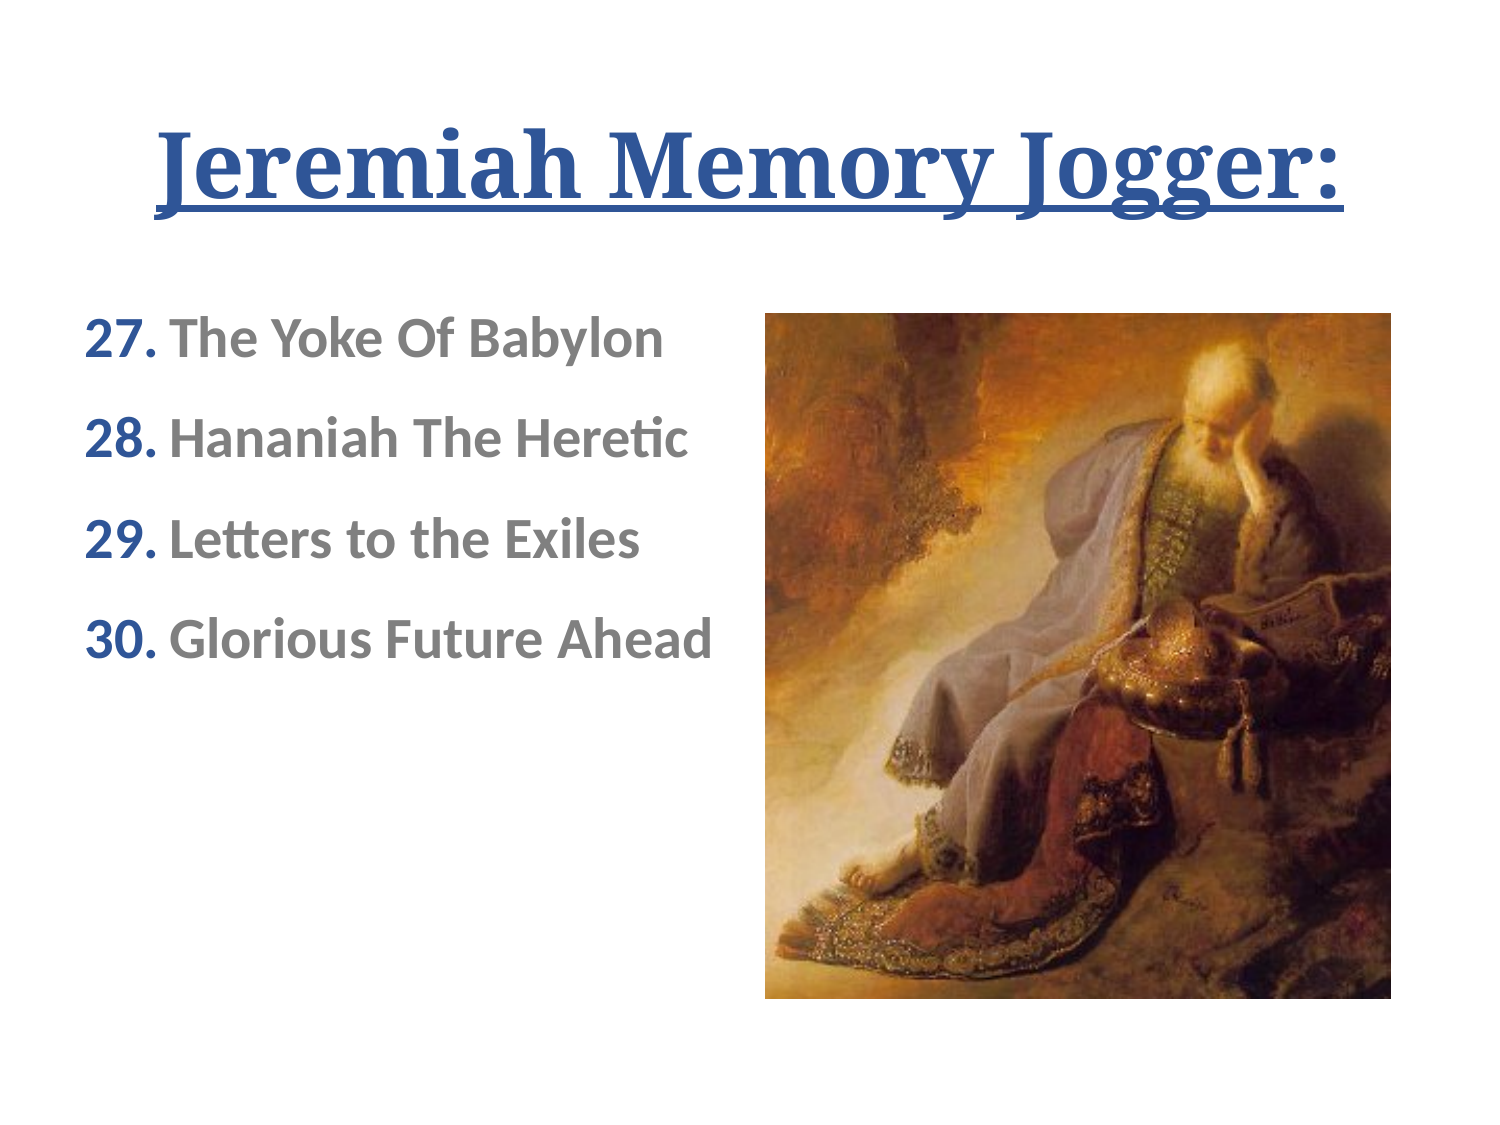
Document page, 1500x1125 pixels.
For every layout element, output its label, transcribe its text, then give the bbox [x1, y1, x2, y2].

list The Yoke Of Babylon Hananiah The Heretic Letters to the Exiles Glorious Future Ahead [69, 299, 741, 1014]
title Jeremiah Memory Jogger: [103, 59, 1397, 278]
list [765, 313, 1391, 1000]
